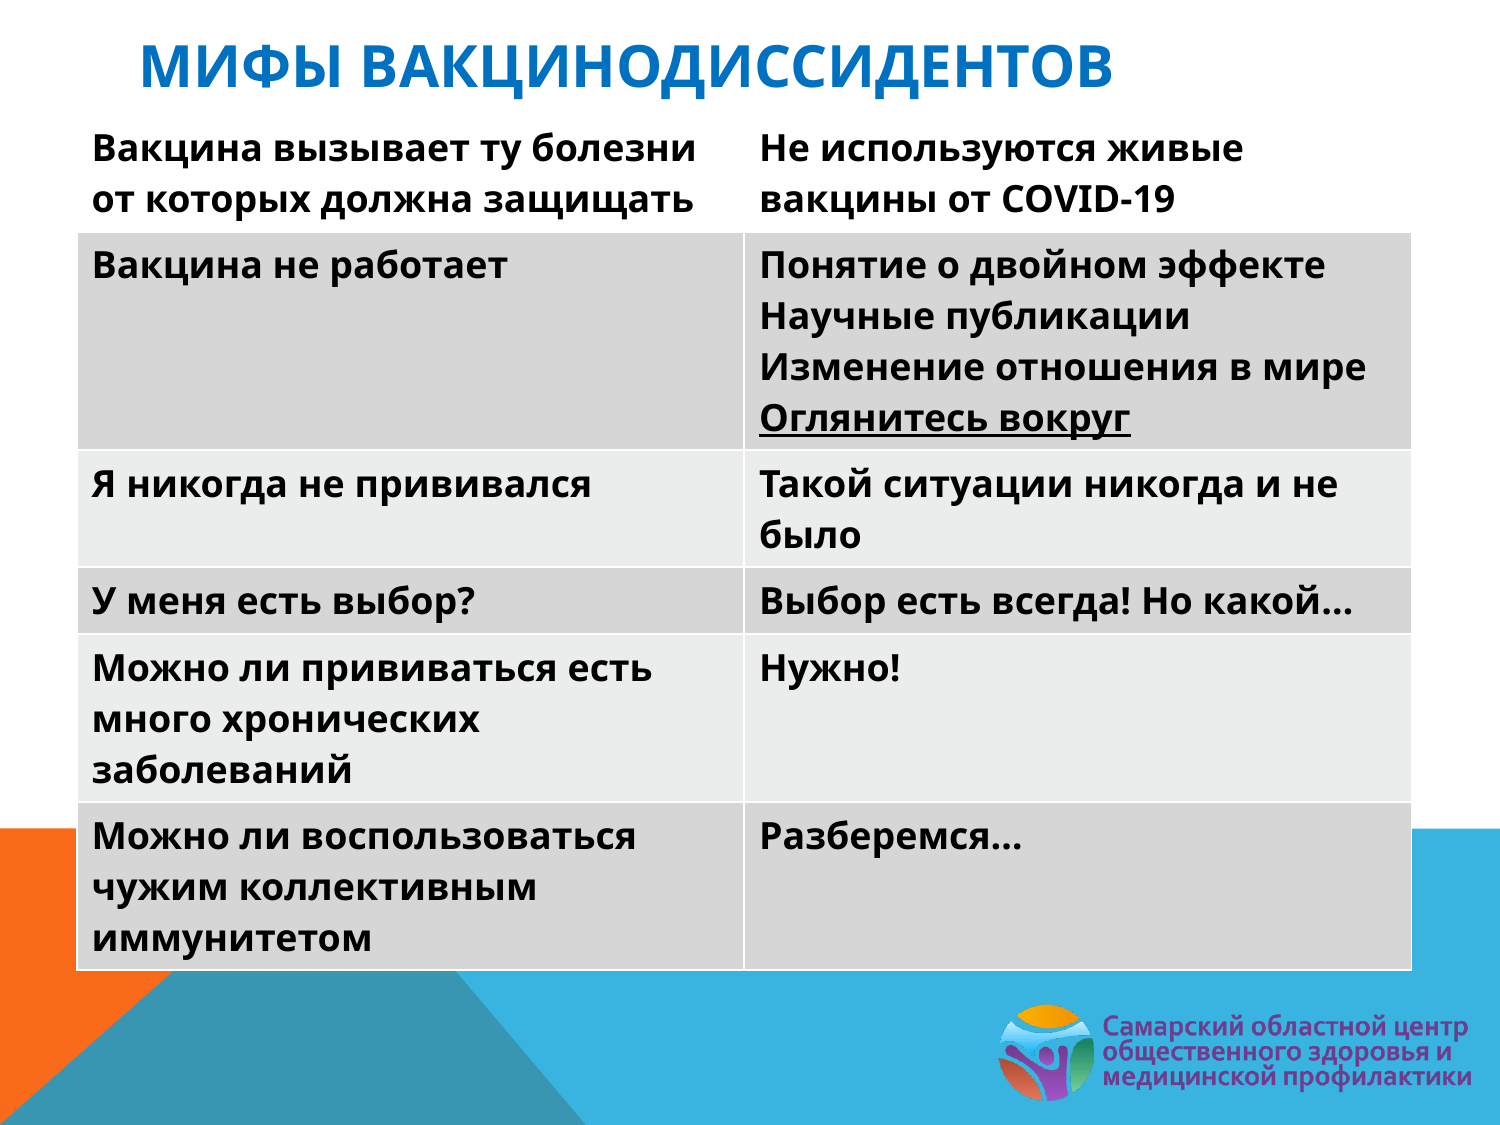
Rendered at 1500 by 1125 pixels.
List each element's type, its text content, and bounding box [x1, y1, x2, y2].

table_cell Разберемся… [745, 803, 1411, 969]
table_cell Нужно! [745, 635, 1411, 801]
table_cell Можно ли прививаться есть много хронических заболеваний [78, 635, 743, 801]
table_header Вакцина вызывает ту болезни от которых должна защищать [78, 115, 743, 228]
title МИФЫ ВАКЦИНОДИССИДЕНТОВ [123, 19, 1358, 110]
table_cell Вакцина не работает [78, 233, 743, 449]
table_cell Я никогда не прививался [78, 451, 743, 566]
picture [998, 1004, 1471, 1101]
table_header Не используются живые вакцины от COVID-19 [745, 115, 1411, 228]
table_cell Понятие о двойном эффекте Научные публикации Изменение отношения в мире Оглянитесь вокруг [745, 233, 1411, 449]
table_cell Можно ли воспользоваться чужим коллективным иммунитетом [78, 803, 743, 969]
table_cell У меня есть выбор? [78, 568, 743, 633]
table_cell Выбор есть всегда! Но какой… [745, 568, 1411, 633]
table_cell Такой ситуации никогда и не было [745, 451, 1411, 566]
